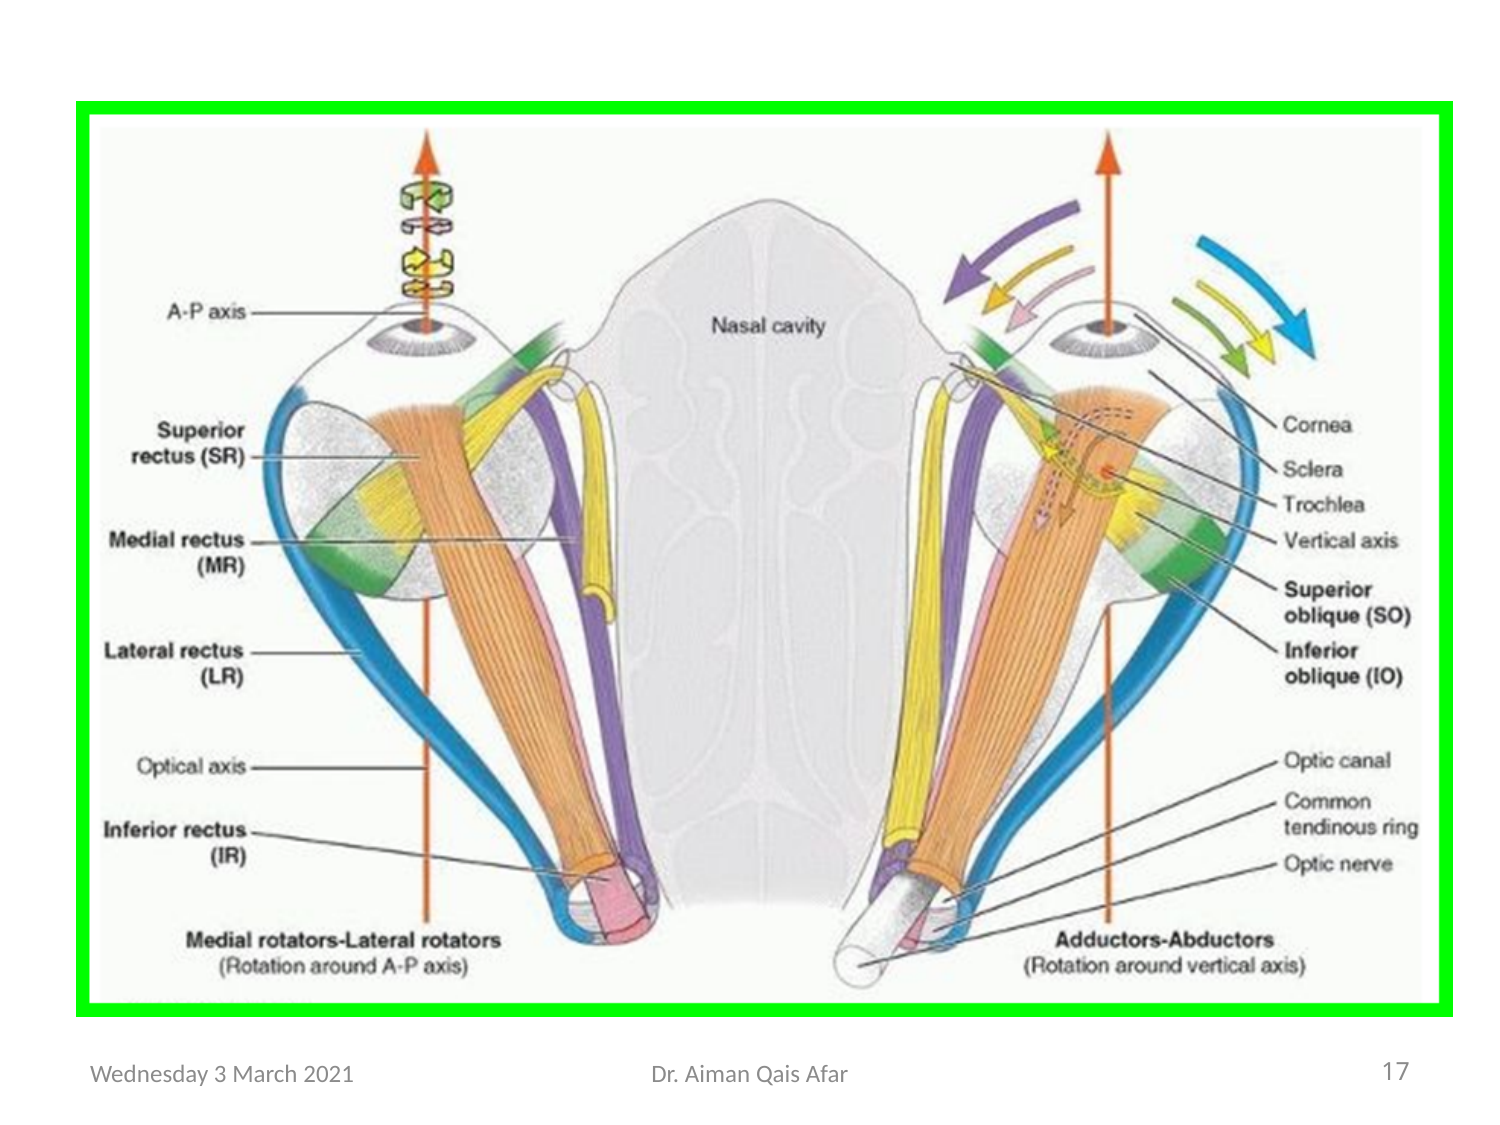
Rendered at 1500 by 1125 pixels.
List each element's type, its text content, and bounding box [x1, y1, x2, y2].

picture [76, 101, 1453, 1018]
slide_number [75, 1042, 425, 1103]
footer Dr. Aiman Qais Afar [512, 1042, 988, 1103]
slide_number 17 [1074, 1042, 1425, 1103]
